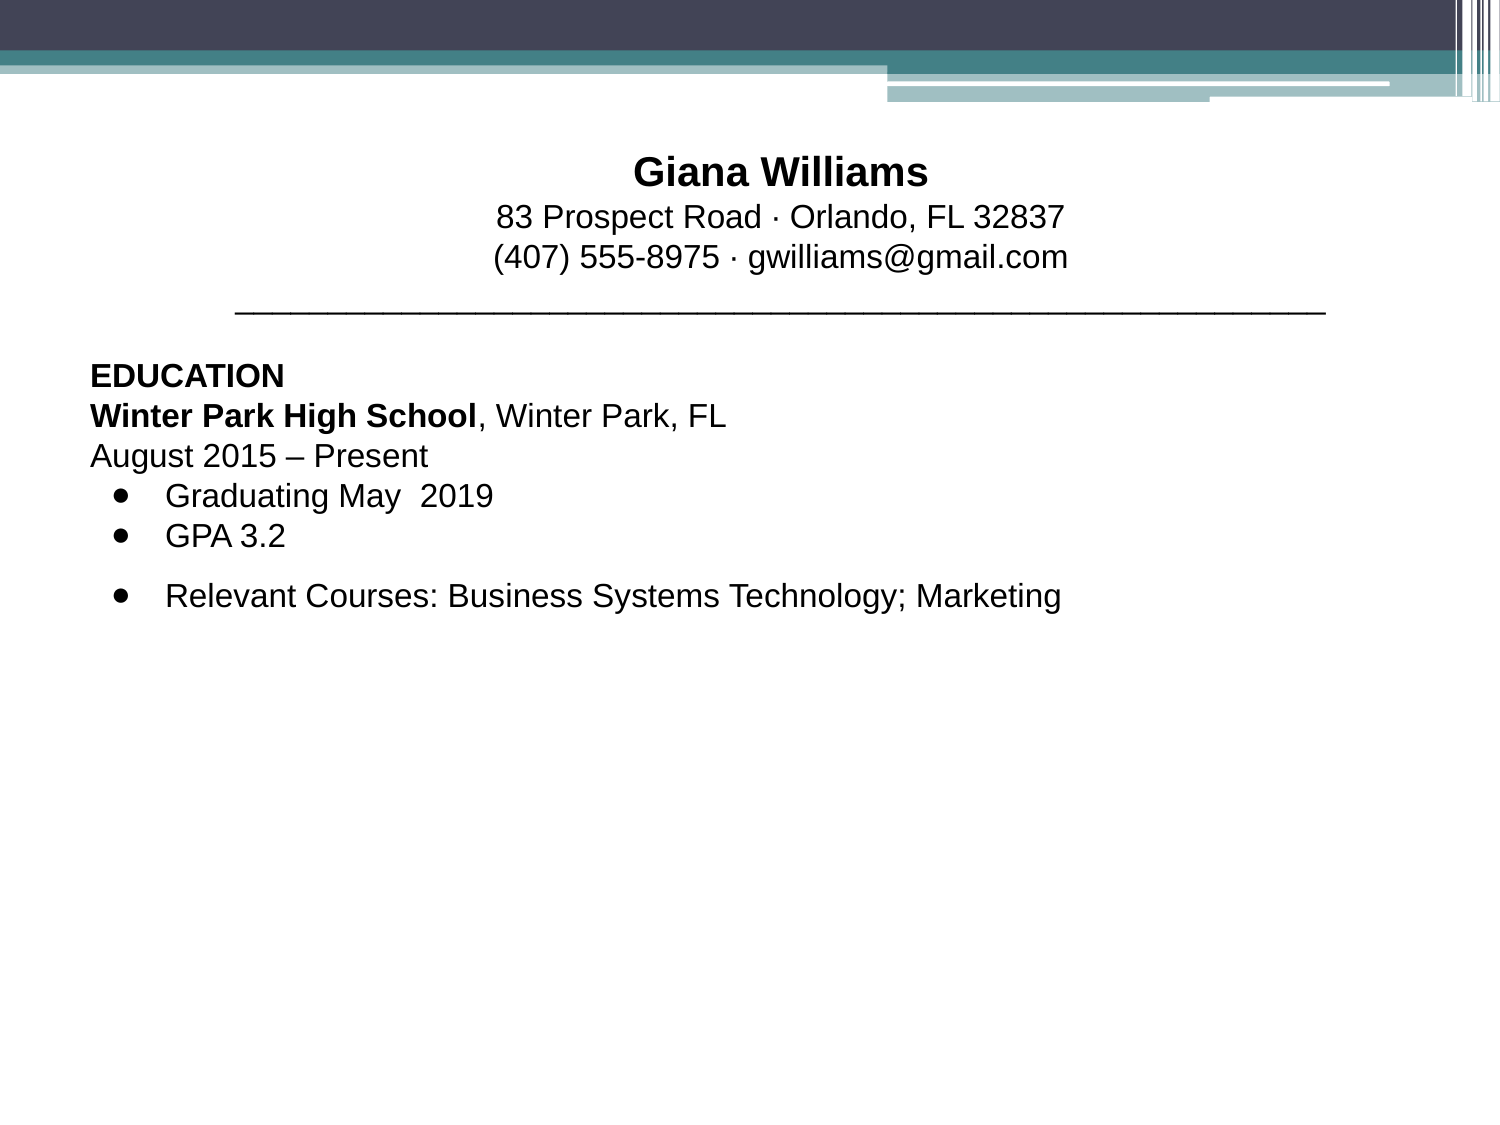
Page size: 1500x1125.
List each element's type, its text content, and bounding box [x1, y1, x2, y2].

text_box Giana Williams 83 Prospect Road ∙ Orlando, FL 32837 (407) 555-8975 ∙ gwilliams@gmail.com ___________________________________________________________ EDUCATION Winter Park High School, Winter Park, FL August 2015 – Present Graduating May 2019 GPA 3.2 Relevant Courses: Business Systems Technology; Marketing [74, 137, 1413, 1125]
